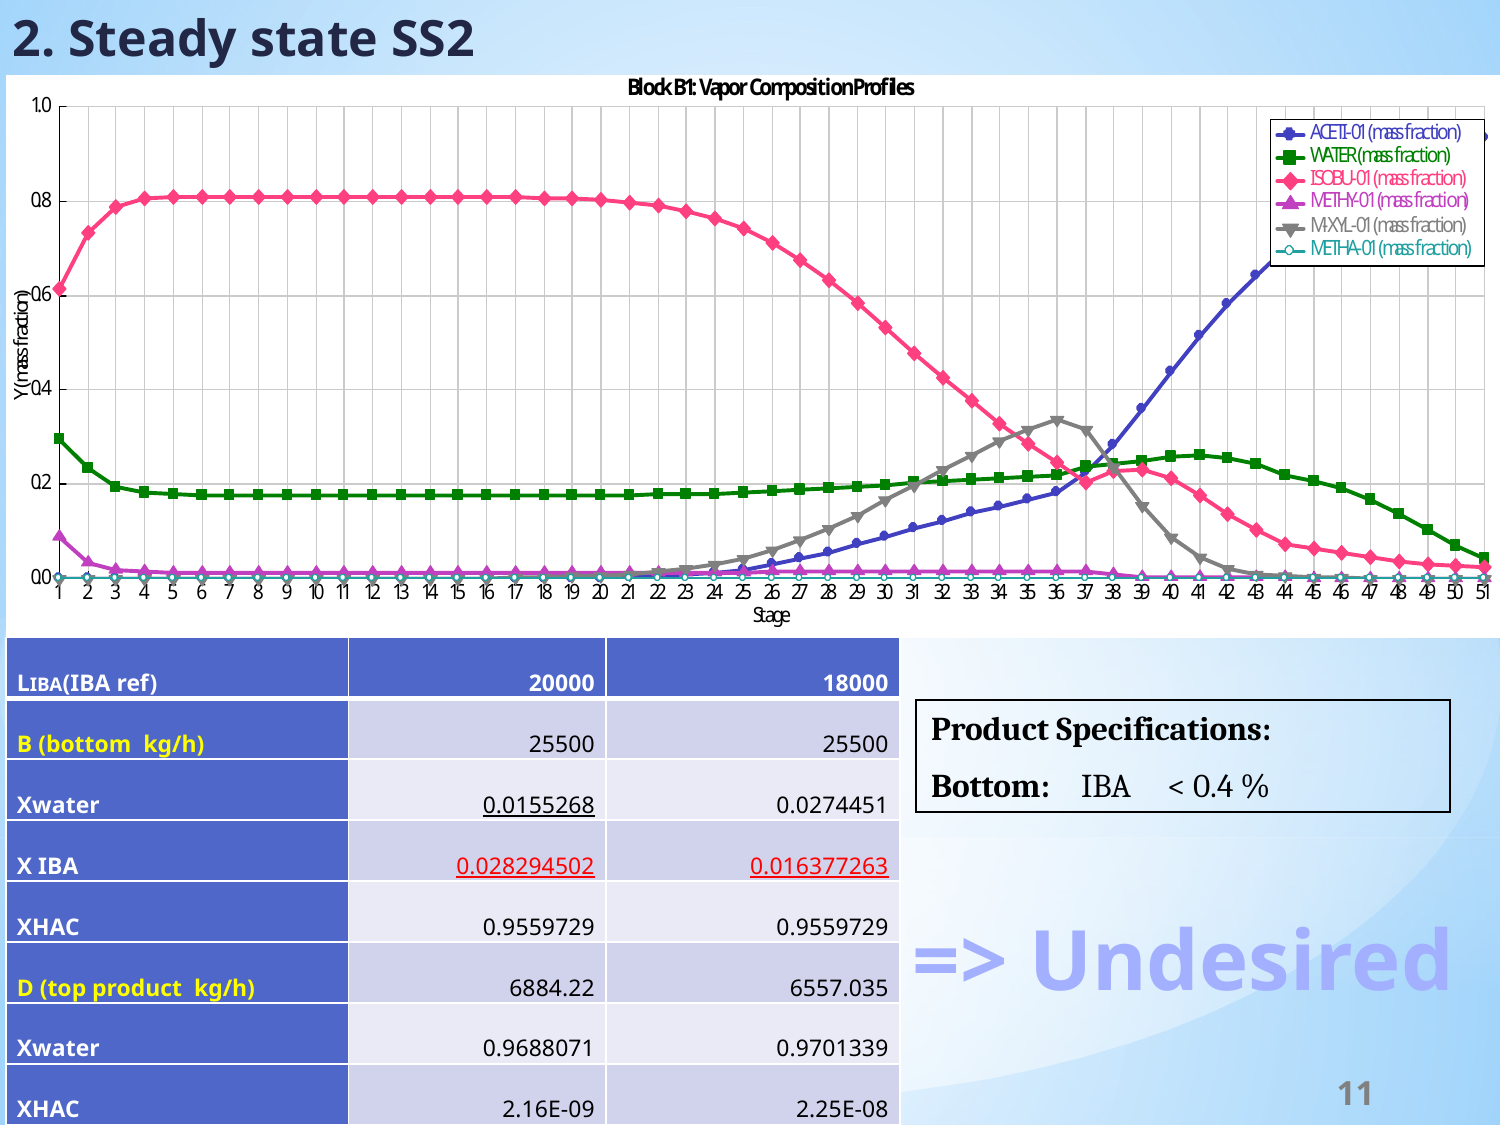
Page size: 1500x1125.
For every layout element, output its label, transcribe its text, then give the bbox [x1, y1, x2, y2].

table_cell X IBA [7, 821, 348, 880]
table_header LIBA(IBA ref) [7, 647, 348, 696]
table_cell 6884.22 [349, 943, 605, 1002]
slide_number 11 [1205, 1065, 1500, 1125]
table_cell 2.16E-09 [349, 1065, 605, 1124]
table_cell 25500 [349, 701, 605, 758]
table_cell 0.9701339 [607, 1004, 899, 1063]
table_cell 0.9559729 [349, 882, 605, 941]
table_cell 0.028294502 [349, 821, 605, 880]
text_box Product Specifications: Bottom: IBA < 0.4 % [916, 699, 1451, 812]
table_cell 0.016377263 [607, 821, 899, 880]
table_header 20000 [349, 647, 605, 696]
picture [5, 74, 1500, 638]
table_cell Xwater [7, 1004, 348, 1063]
table_cell XHAC [7, 882, 348, 941]
table_cell 0.0274451 [607, 760, 899, 819]
text_box 2. Steady state SS2 [0, 0, 606, 74]
table_cell XHAC [7, 1065, 348, 1124]
table_cell 0.9559729 [607, 882, 899, 941]
table_cell 0.0155268 [349, 760, 605, 819]
table_cell 6557.035 [607, 943, 897, 1002]
table_header 18000 [607, 647, 899, 696]
table_cell 2.25E-08 [607, 1065, 899, 1124]
text_box => Undesired [897, 900, 1470, 1015]
table_cell D (top product kg/h) [7, 943, 348, 1002]
table_cell 0.9688071 [349, 1004, 605, 1063]
table_cell 25500 [607, 701, 899, 758]
table_cell B (bottom kg/h) [7, 701, 348, 758]
table_cell Xwater [7, 760, 348, 819]
